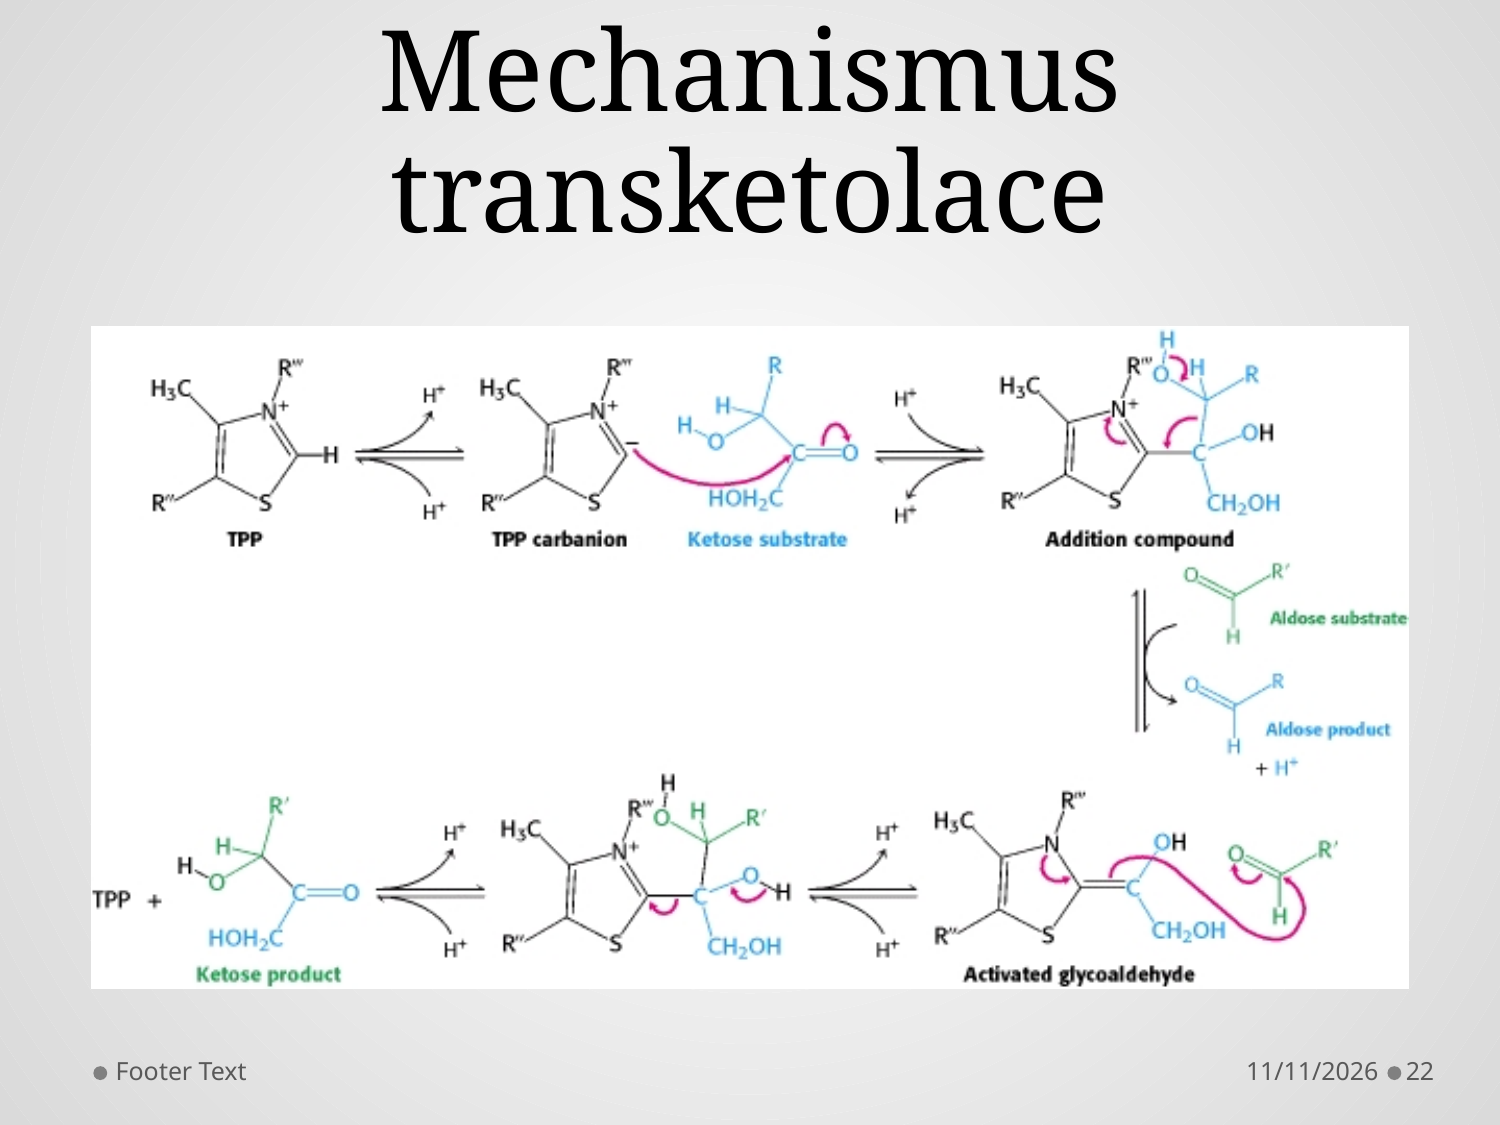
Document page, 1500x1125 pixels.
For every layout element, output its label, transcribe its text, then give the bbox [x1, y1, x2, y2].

footer Footer Text [108, 1042, 576, 1103]
slide_number 22 [1401, 1042, 1494, 1103]
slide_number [1043, 1042, 1386, 1103]
picture [91, 325, 1409, 989]
list a [75, 262, 1425, 1005]
title Mechanismus transketolace [0, 0, 1500, 263]
